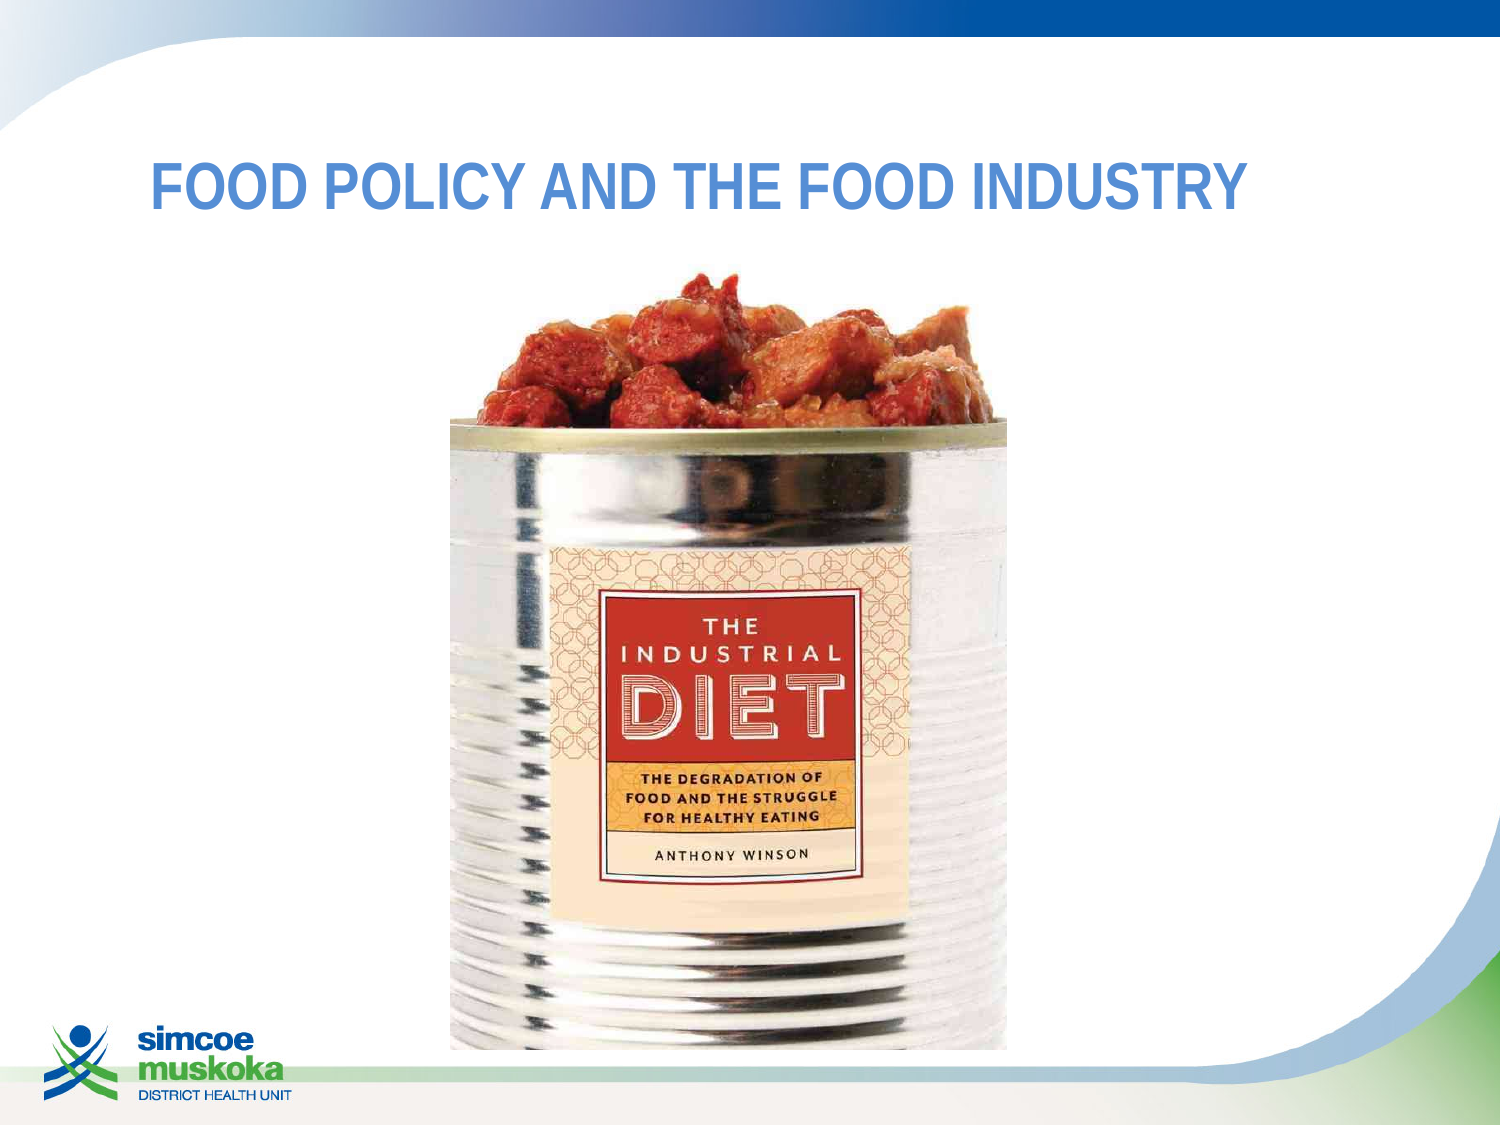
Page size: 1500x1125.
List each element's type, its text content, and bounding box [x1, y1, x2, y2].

picture [0, 0, 1500, 1125]
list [449, 224, 1007, 1050]
title Food policy and The food industry [135, 66, 1376, 231]
